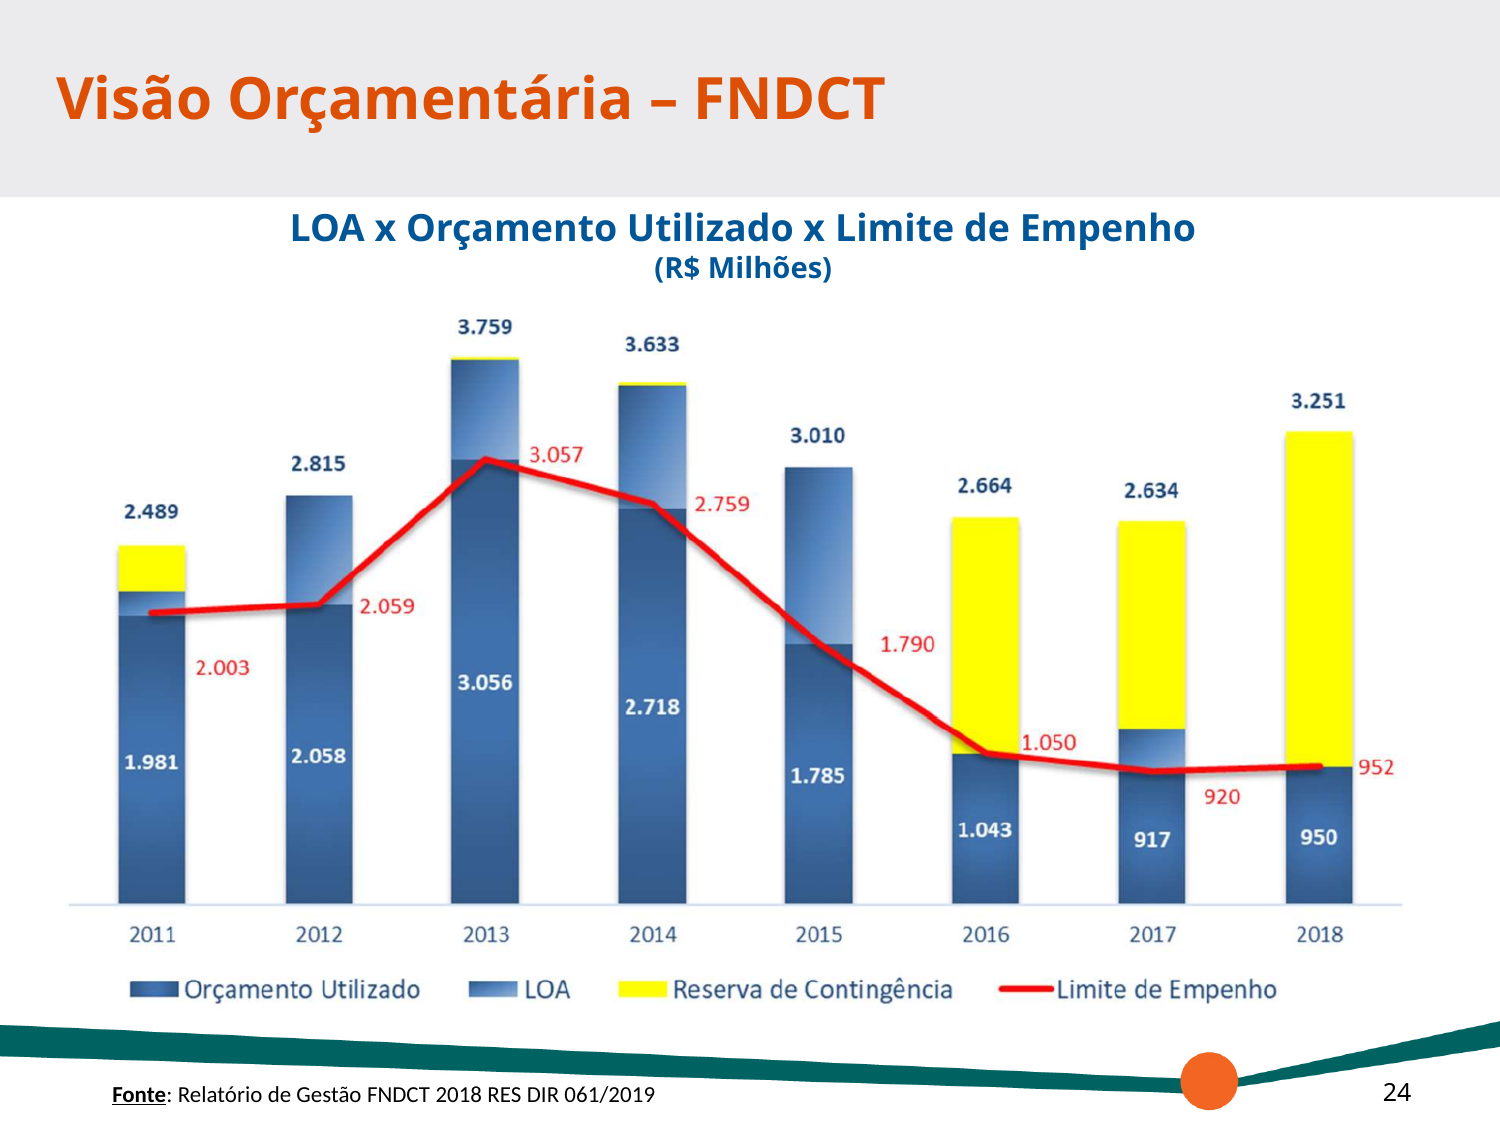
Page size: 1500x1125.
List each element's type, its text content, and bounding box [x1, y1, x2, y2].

text_box LOA x Orçamento Utilizado x Limite de Empenho (R$ Milhões) [274, 196, 1212, 292]
text_box Fonte: Relatório de Gestão FNDCT 2018 RES DIR 061/2019 [97, 1071, 672, 1115]
title Visão Orçamentária – FNDCT [41, 1, 1500, 191]
picture [0, 0, 1500, 1125]
